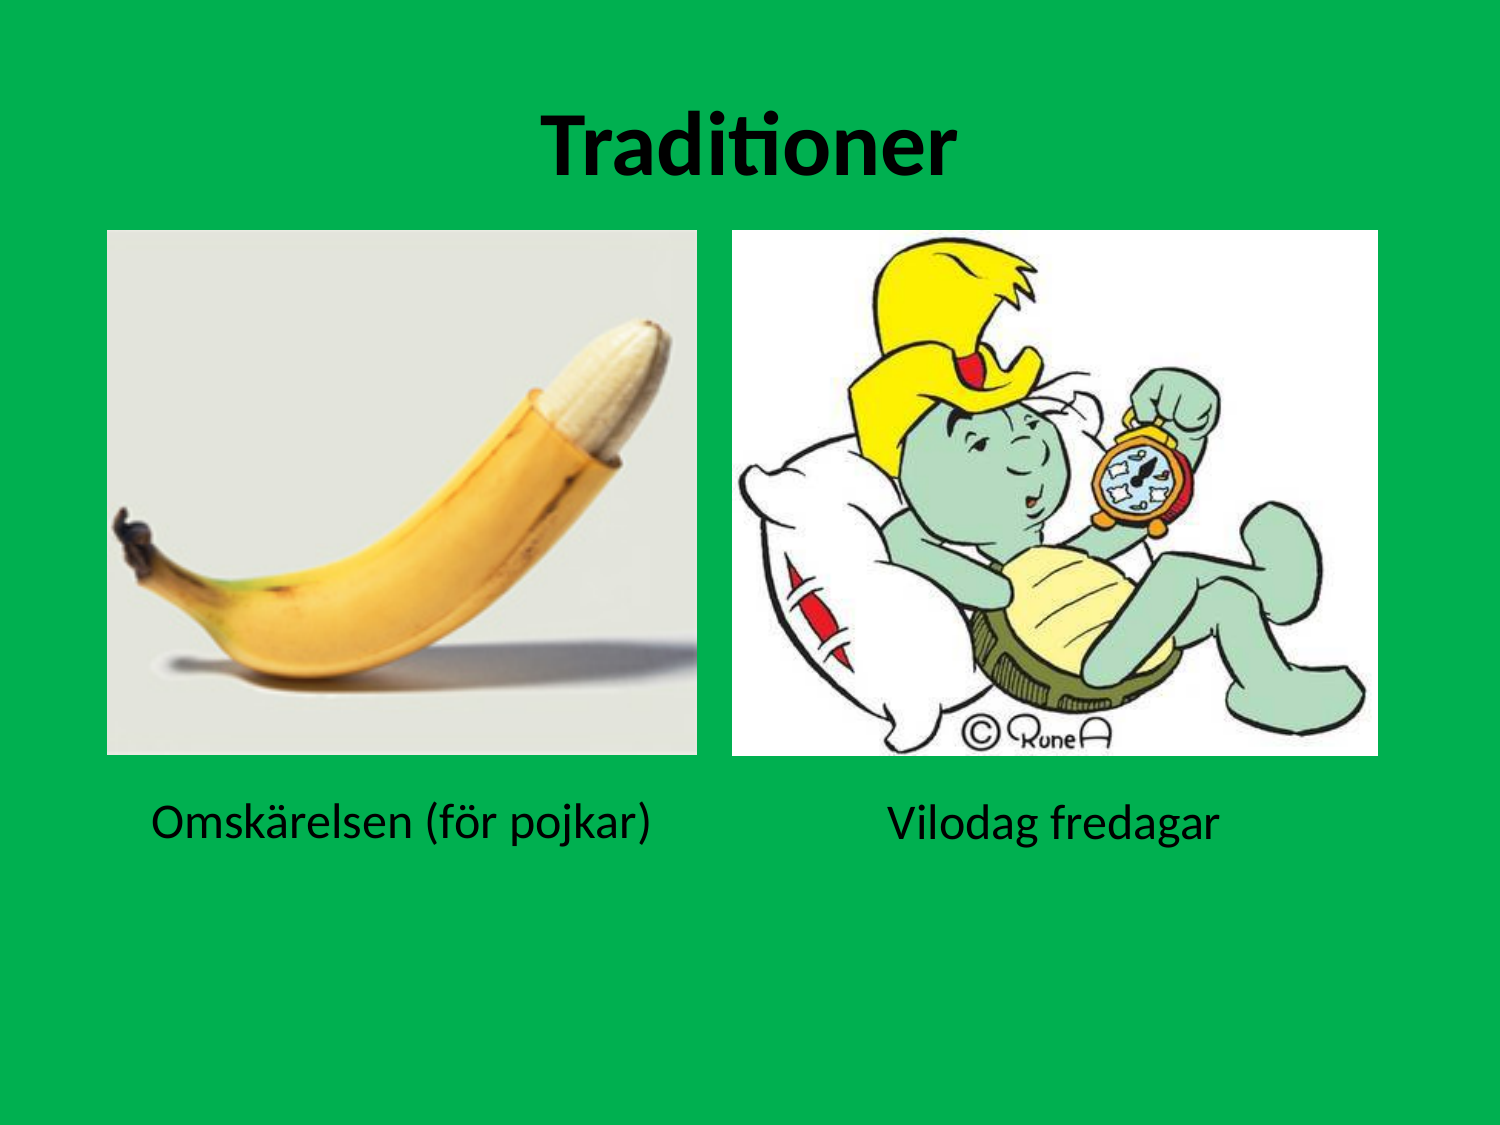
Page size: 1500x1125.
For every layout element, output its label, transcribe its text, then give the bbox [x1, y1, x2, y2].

picture [107, 230, 697, 755]
picture [732, 230, 1378, 757]
list Omskärelsen (för pojkar) [107, 781, 697, 893]
title Traditioner [75, 45, 1425, 233]
text_box Vilodag fredagar [732, 782, 1378, 857]
